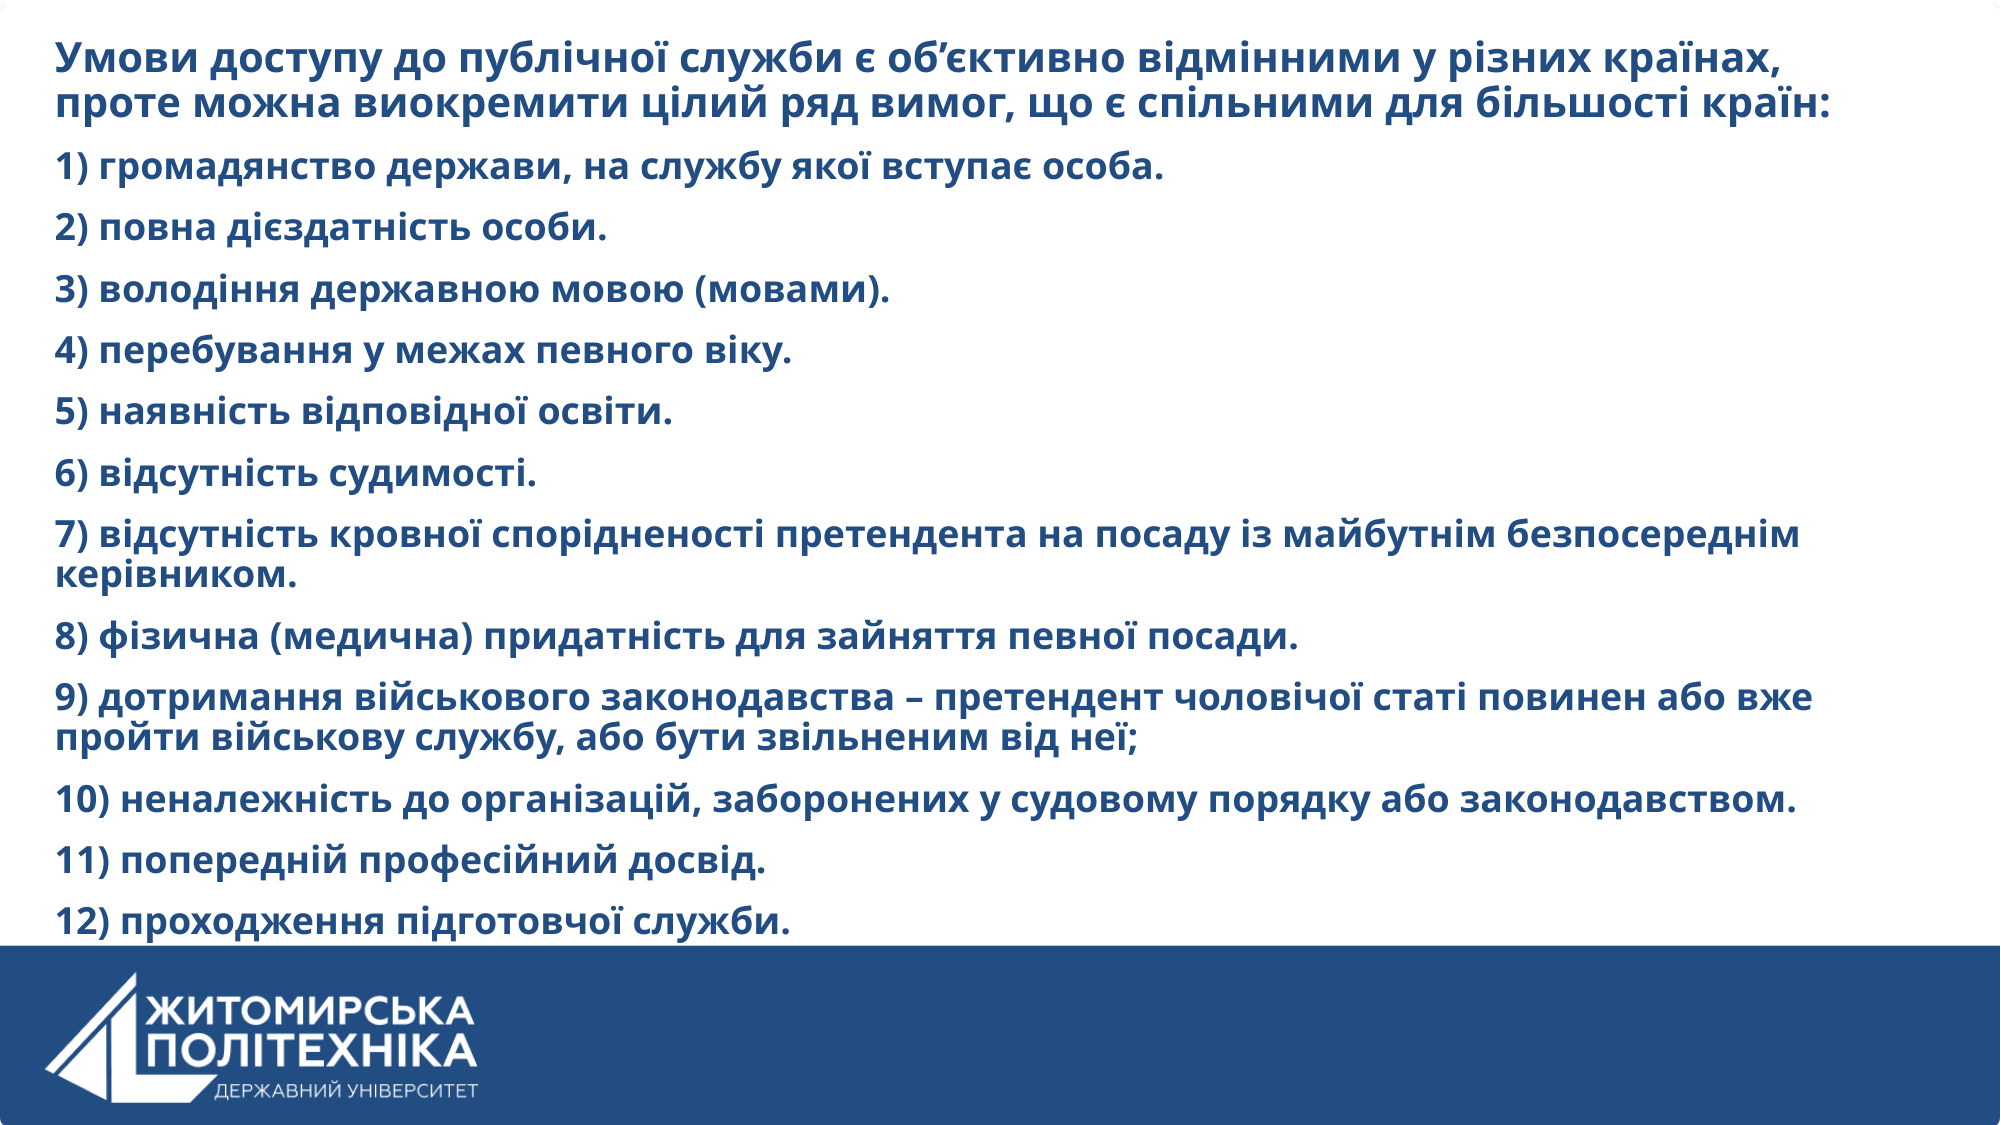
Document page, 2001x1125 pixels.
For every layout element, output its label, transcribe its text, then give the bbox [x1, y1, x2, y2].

list Умови доступу до публічної служби є об’єктивно відмінними у різних країнах, проте можна виокремити цілий ряд вимог, що є спільними для більшості країн: 1) громадянство держави, на службу якої вступає особа. 2) повна дієздатність особи. 3) володіння державною мовою (мовами). 4) перебування у межах певного віку. 5) наявність відповідної освіти. 6) відсутність судимості. 7) відсутність кровної спорідненості претендента на посаду із майбутнім безпосереднім керівником. 8) фізична (медична) придатність для зайняття певної посади. 9) дотримання військового законодавства – претендент чоловічої статі повинен або вже пройти військову службу, або бути звільненим від неї; 10) неналежність до організацій, заборонених у судовому порядку або законодавством. 11) попередній професійний досвід. 12) проходження підготовчої служби. [39, 28, 1930, 714]
picture [0, 3, 2000, 1125]
